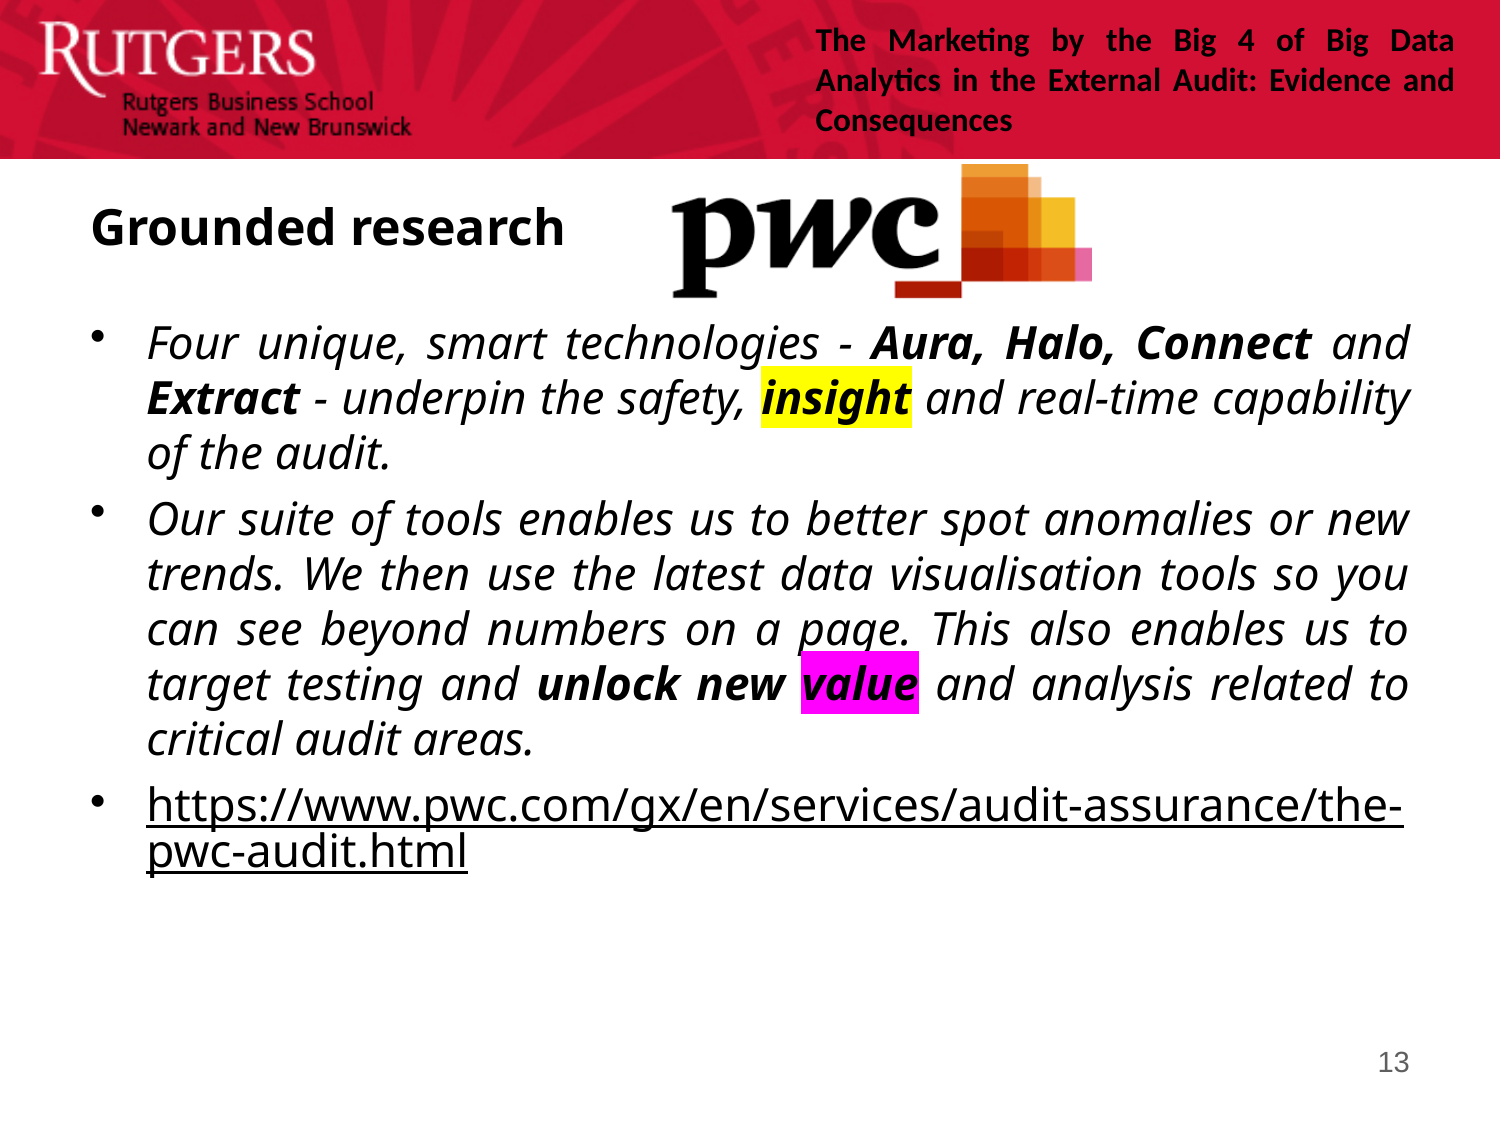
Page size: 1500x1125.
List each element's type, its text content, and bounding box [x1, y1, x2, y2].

list Four unique, smart technologies - Aura, Halo, Connect and Extract - underpin the safety, insight and real-time capability of the audit. Our suite of tools enables us to better spot anomalies or new trends. We then use the latest data visualisation tools so you can see beyond numbers on a page. This also enables us to target testing and unlock new value and analysis related to critical audit areas. https://www.pwc.com/gx/en/services/audit-assurance/the-pwc-audit.html [75, 306, 1425, 1019]
title Grounded research [75, 158, 1425, 292]
picture [0, 0, 1500, 159]
picture [664, 164, 1092, 307]
slide_number 13 [1074, 1036, 1425, 1115]
